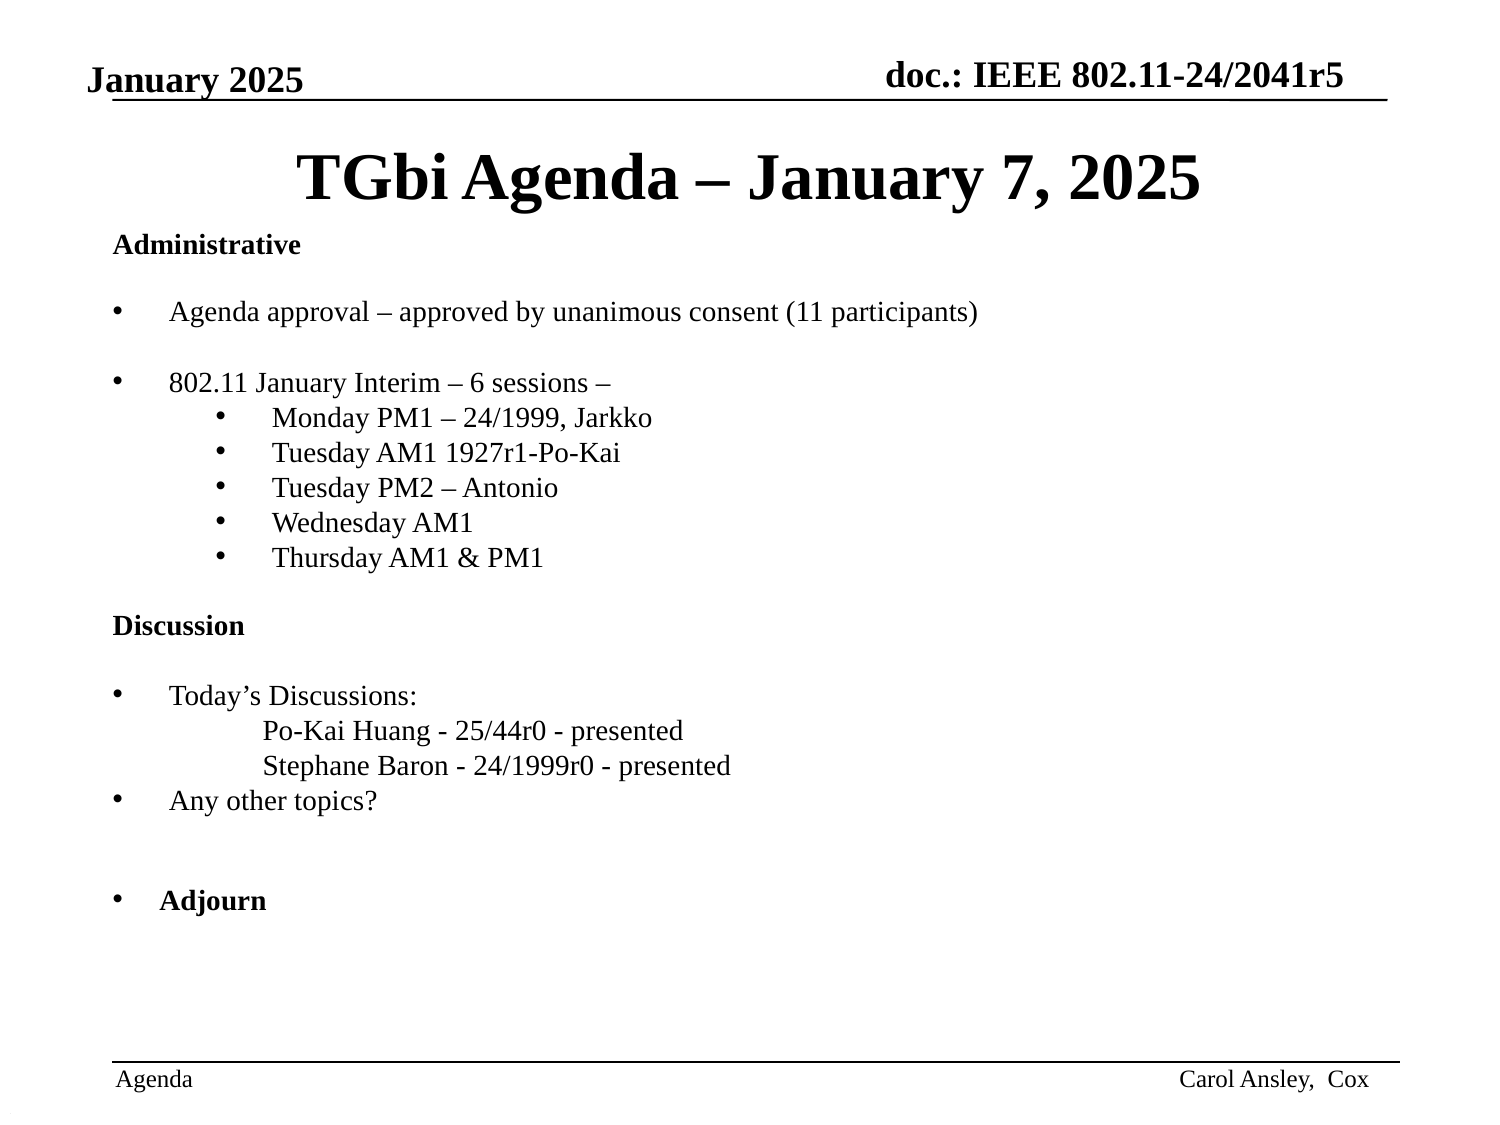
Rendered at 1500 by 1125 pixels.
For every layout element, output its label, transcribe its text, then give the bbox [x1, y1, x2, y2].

list Administrative Agenda approval – approved by unanimous consent (11 participants) 802.11 January Interim – 6 sessions – Monday PM1 – 24/1999, Jarkko Tuesday AM1 1927r1-Po-Kai Tuesday PM2 – Antonio Wednesday AM1 Thursday AM1 & PM1 Discussion Today’s Discussions: Po-Kai Huang - 25/44r0 - presented Stephane Baron - 24/1999r0 - presented Any other topics? Adjourn [111, 231, 1435, 1043]
title TGbi Agenda – January 7, 2025 [111, 124, 1388, 231]
